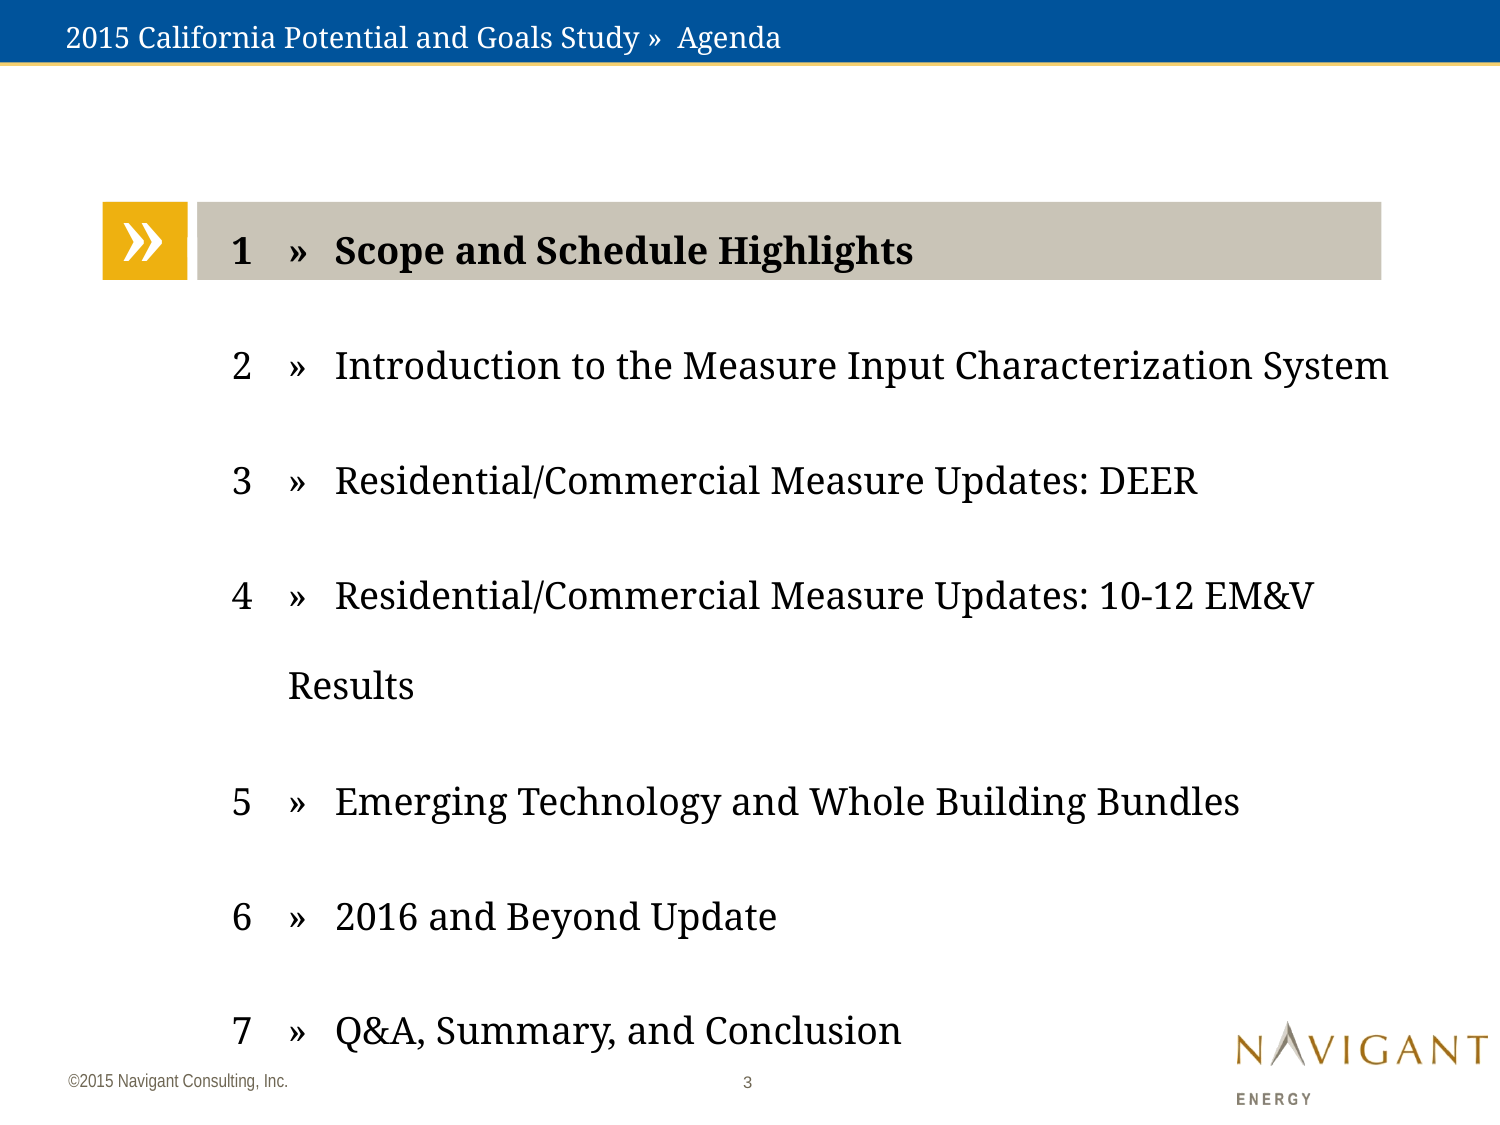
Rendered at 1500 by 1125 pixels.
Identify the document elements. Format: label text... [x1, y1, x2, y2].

title 2015 California Potential and Goals Study » Agenda [50, 11, 1446, 50]
picture [1237, 1021, 1488, 1105]
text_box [102, 191, 1382, 282]
text_box » Scope and Schedule Highlights » Introduction to the Measure Input Characterization System » Residential/Commercial Measure Updates: DEER » Residential/Commercial Measure Updates: 10-12 EM&V Results » Emerging Technology and Whole Building Bundles » 2016 and Beyond Update » Q&A, Summary, and Conclusion [216, 174, 1450, 1060]
